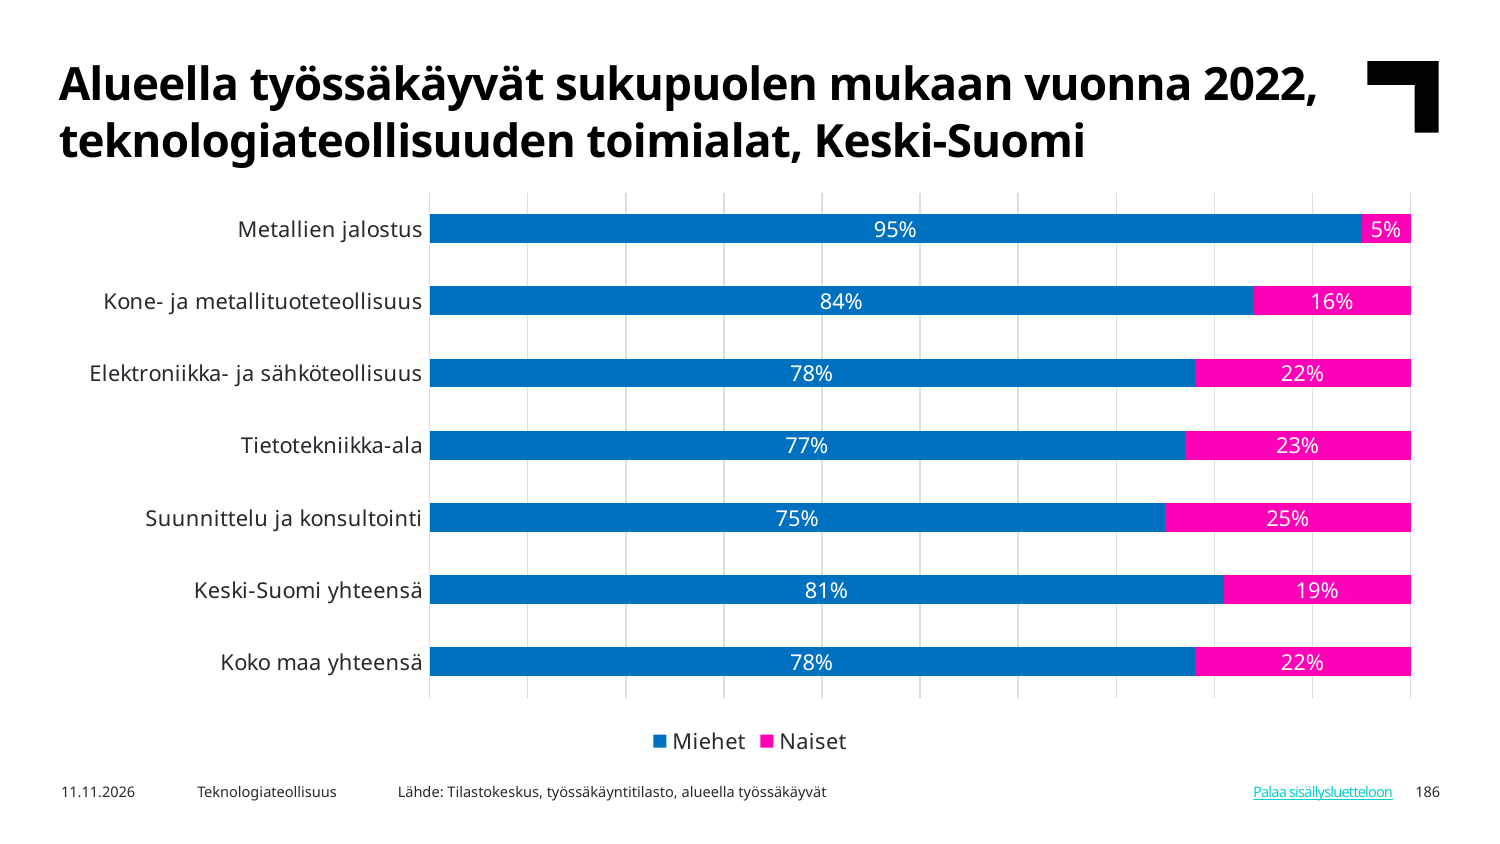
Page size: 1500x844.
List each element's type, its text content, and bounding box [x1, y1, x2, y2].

footer Teknologiateollisuus [182, 775, 382, 803]
list Lähde: Tilastokeskus, työssäkäyntitilasto, alueella työssäkäyvät [382, 775, 1122, 803]
list Alueella työssäkäyvät sukupuolen mukaan vuonna 2022, teknologiateollisuuden toimialat, Keski-Suomi [41, 46, 1353, 181]
chart [61, 180, 1439, 763]
slide_number 186 [1313, 775, 1456, 803]
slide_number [46, 775, 182, 803]
text_box Palaa sisällysluetteloon [1247, 777, 1431, 809]
